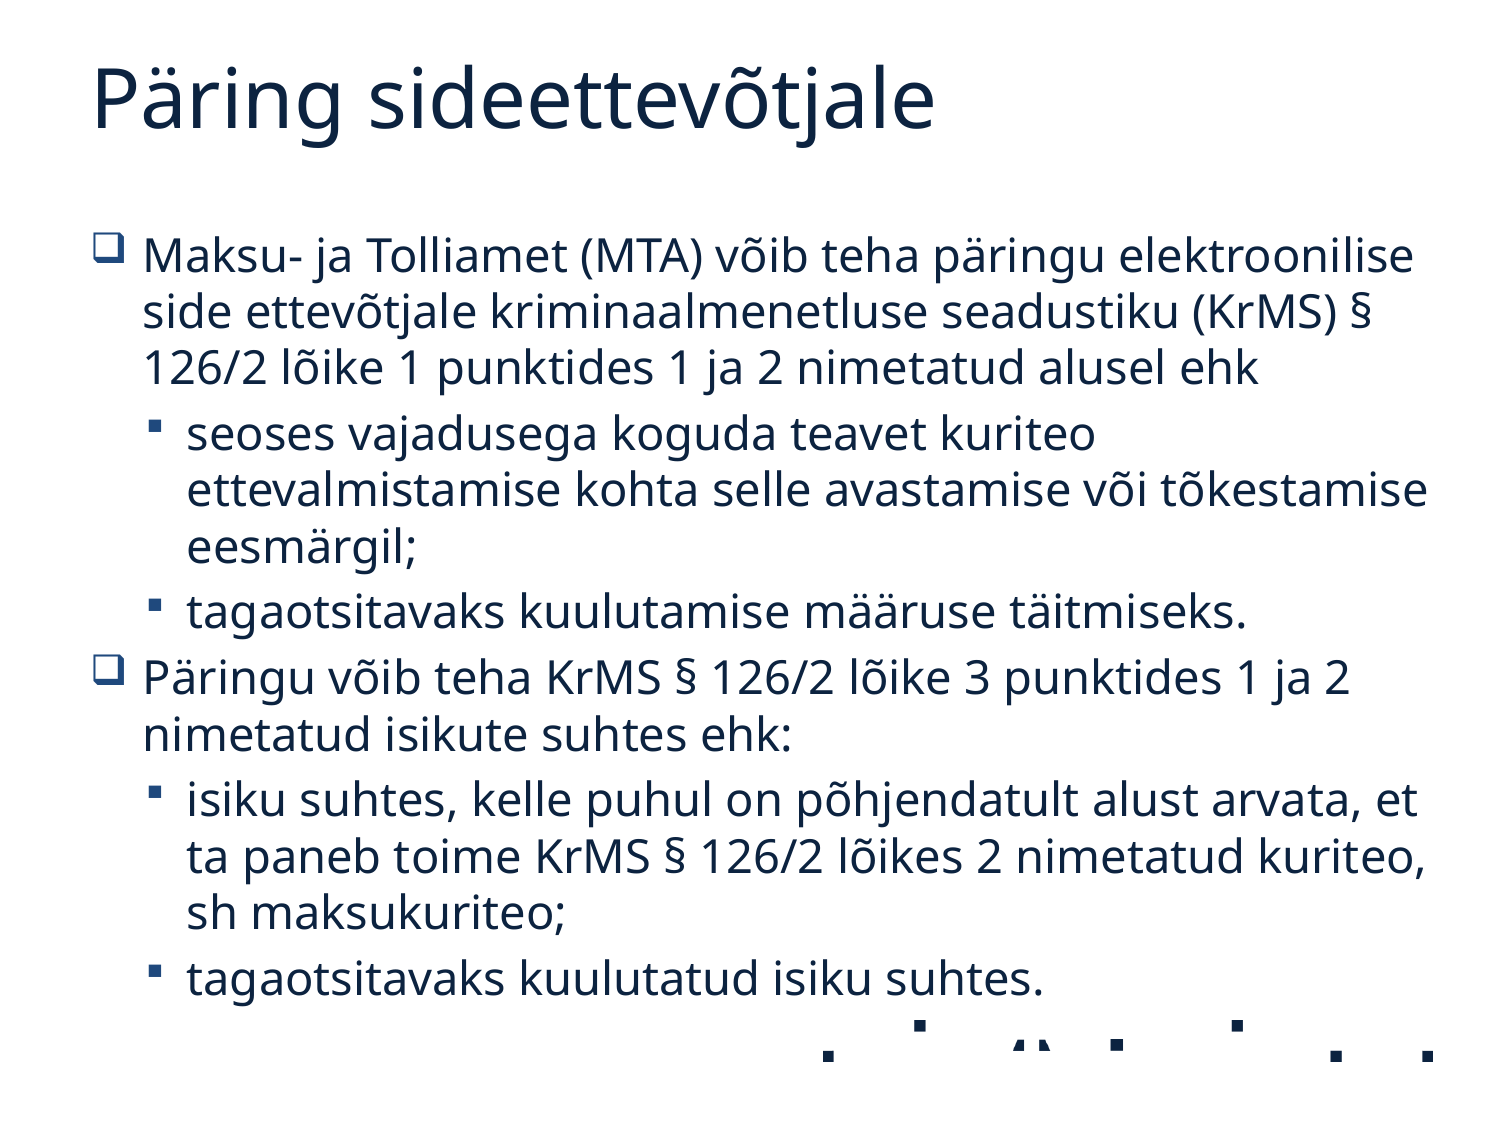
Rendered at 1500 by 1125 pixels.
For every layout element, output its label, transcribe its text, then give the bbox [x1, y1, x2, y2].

picture [821, 1020, 1435, 1071]
title Päring sideettevõtjale [75, 45, 1425, 153]
list Maksu- ja Tolliamet (MTA) võib teha päringu elektroonilise side ettevõtjale kriminaalmenetluse seadustiku (KrMS) § 126/2 lõike 1 punktides 1 ja 2 nimetatud alusel ehk seoses vajadusega koguda teavet kuriteo ettevalmistamise kohta selle avastamise või tõkestamise eesmärgil; tagaotsitavaks kuulutamise määruse täitmiseks. Päringu võib teha KrMS § 126/2 lõike 3 punktides 1 ja 2 nimetatud isikute suhtes ehk: isiku suhtes, kelle puhul on põhjendatult alust arvata, et ta paneb toime KrMS § 126/2 lõikes 2 nimetatud kuriteo, sh maksukuriteo; tagaotsitavaks kuulutatud isiku suhtes. [75, 217, 1470, 1020]
